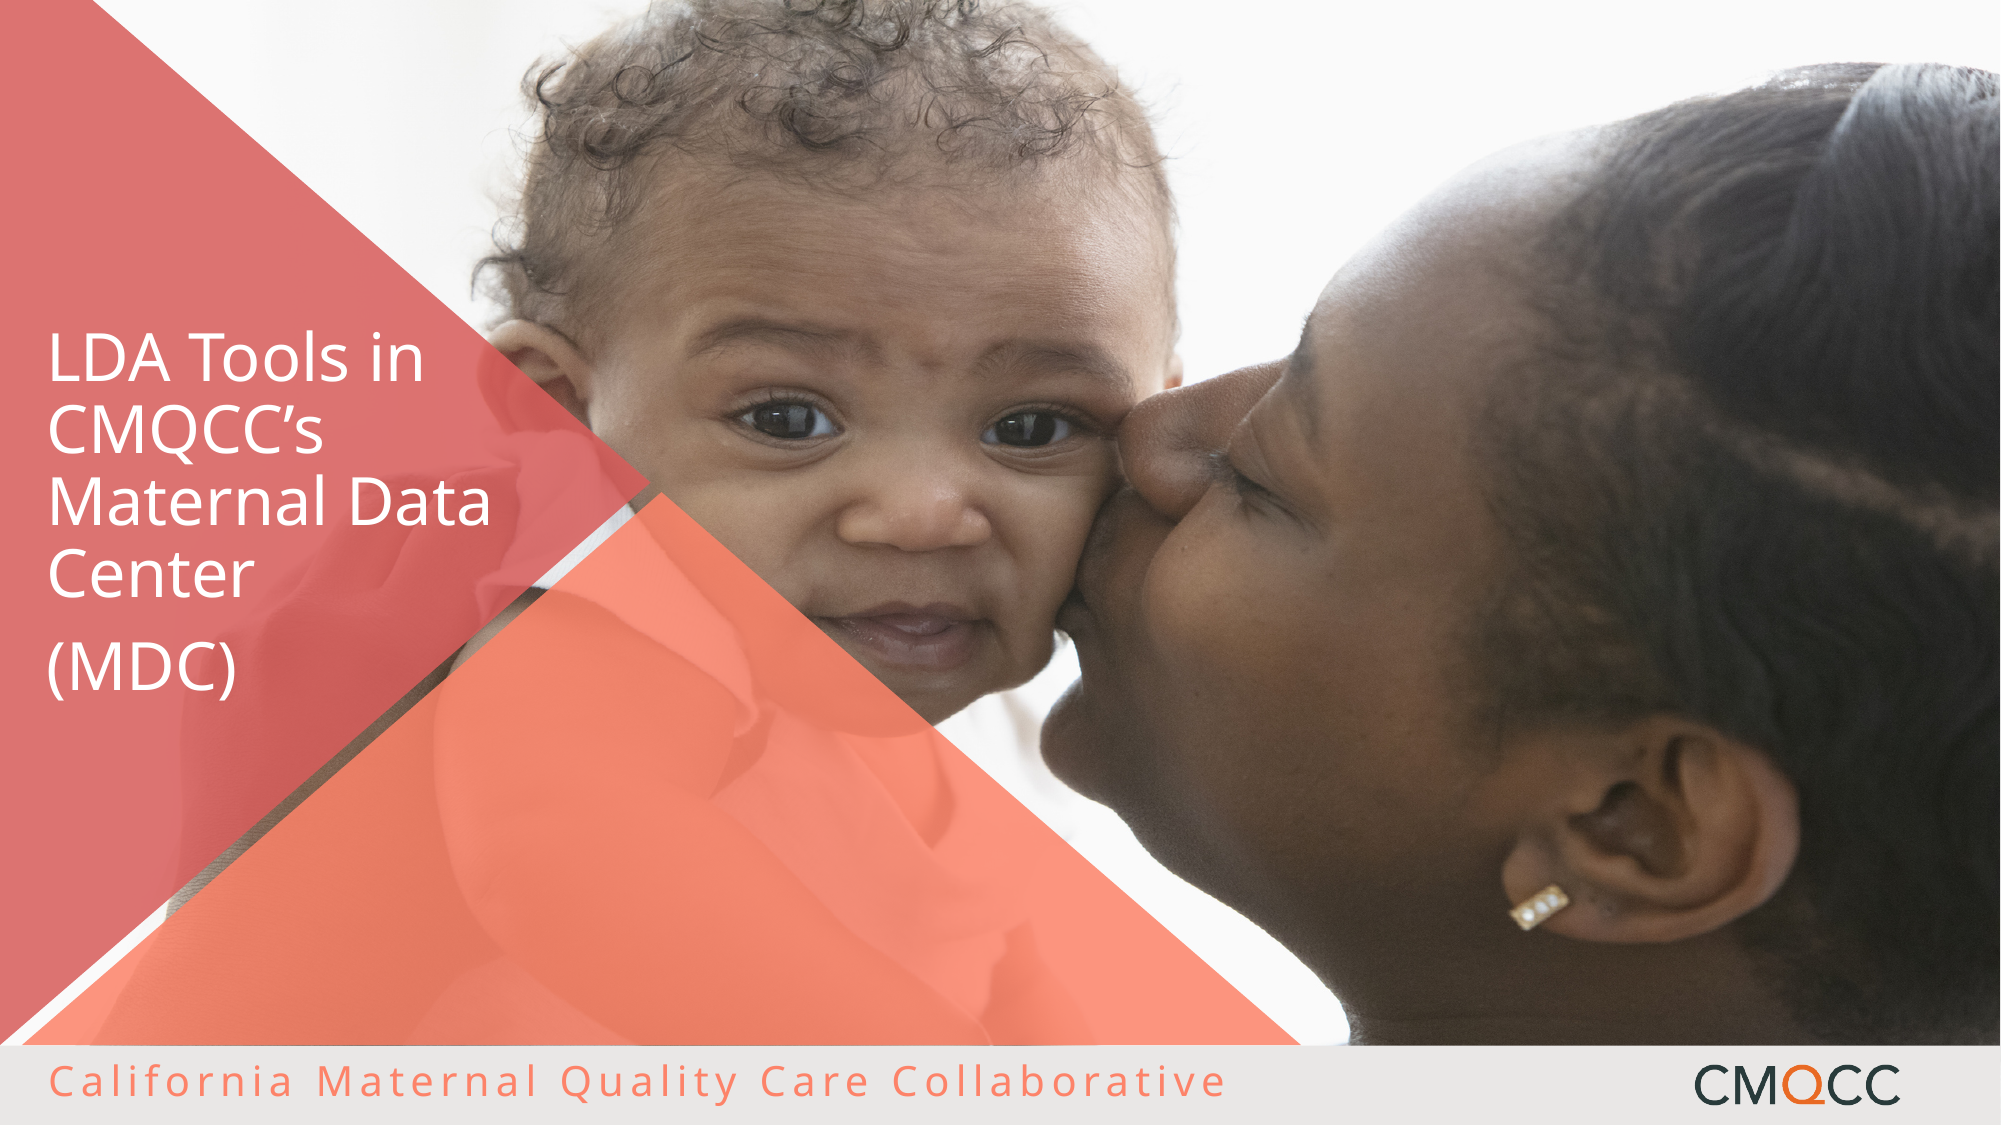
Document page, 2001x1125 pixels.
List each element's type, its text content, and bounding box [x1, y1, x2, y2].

picture [94, 0, 2001, 1125]
picture [2, 812, 290, 1045]
list LDA Tools in CMQCC’s Maternal Data Center (MDC) [31, 316, 560, 812]
picture [1686, 1059, 1910, 1113]
